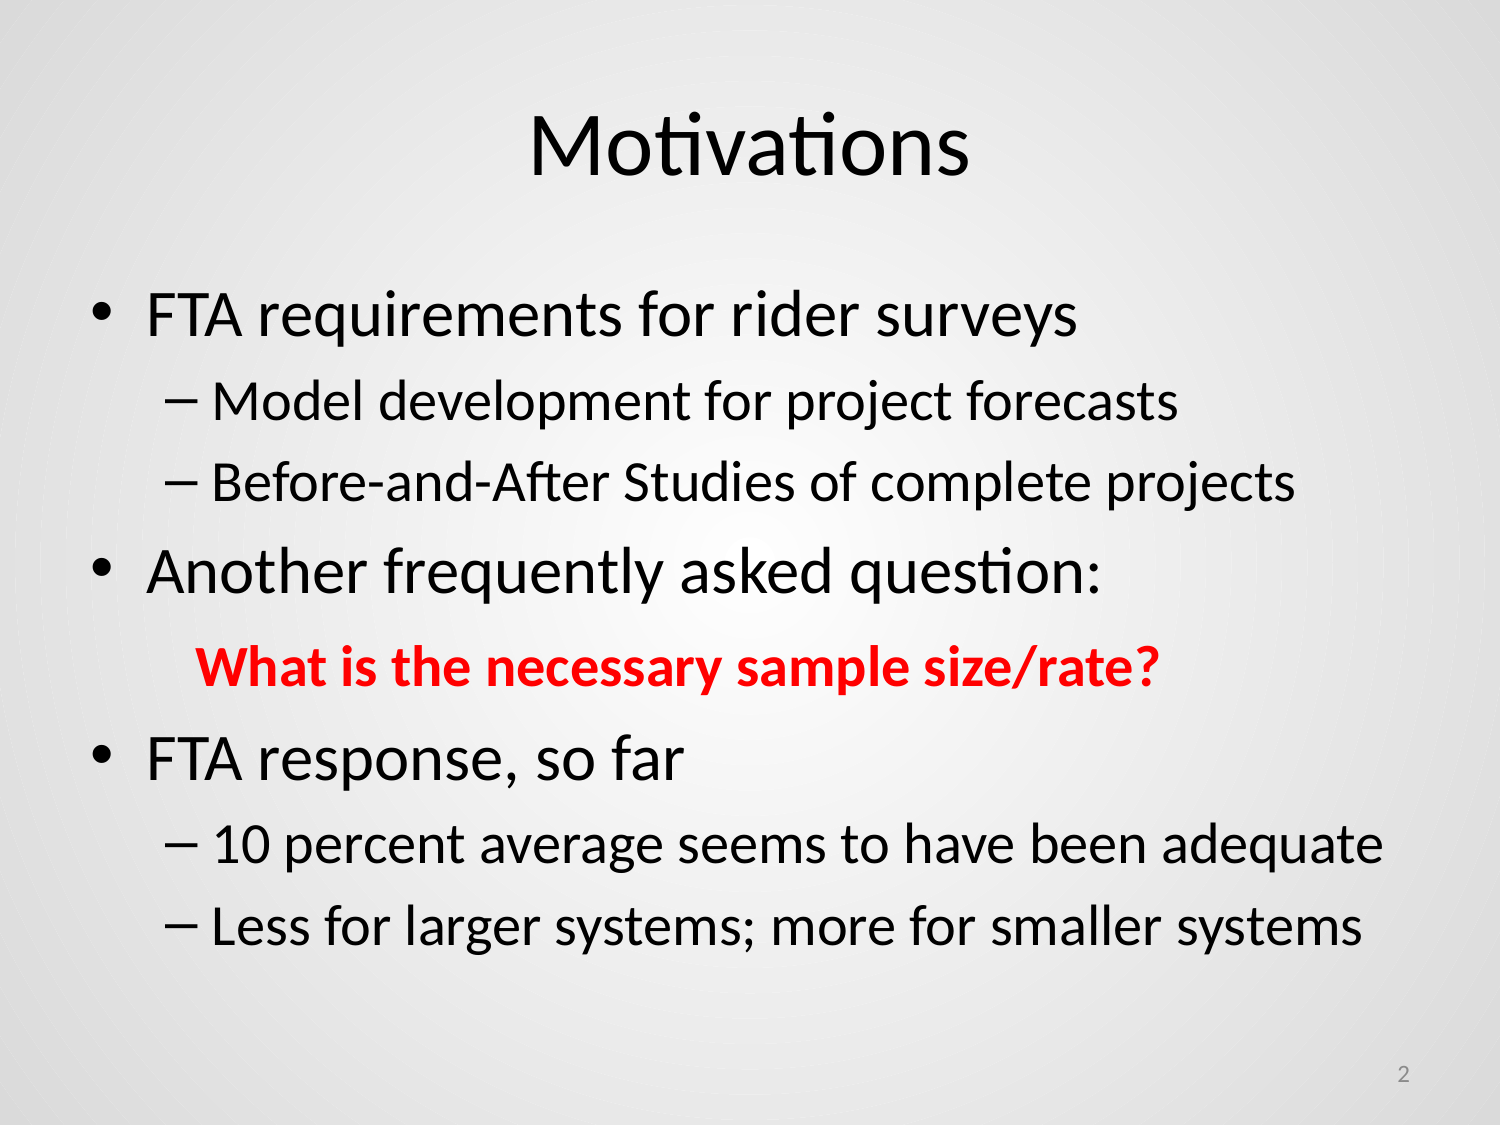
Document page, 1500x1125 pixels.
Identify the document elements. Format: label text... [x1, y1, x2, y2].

slide_number 2 [1074, 1042, 1425, 1103]
title Motivations [75, 45, 1425, 233]
list FTA requirements for rider surveys Model development for project forecasts Before-and-After Studies of complete projects Another frequently asked question: What is the necessary sample size/rate? FTA response, so far 10 percent average seems to have been adequate Less for larger systems; more for smaller systems [75, 262, 1425, 1005]
